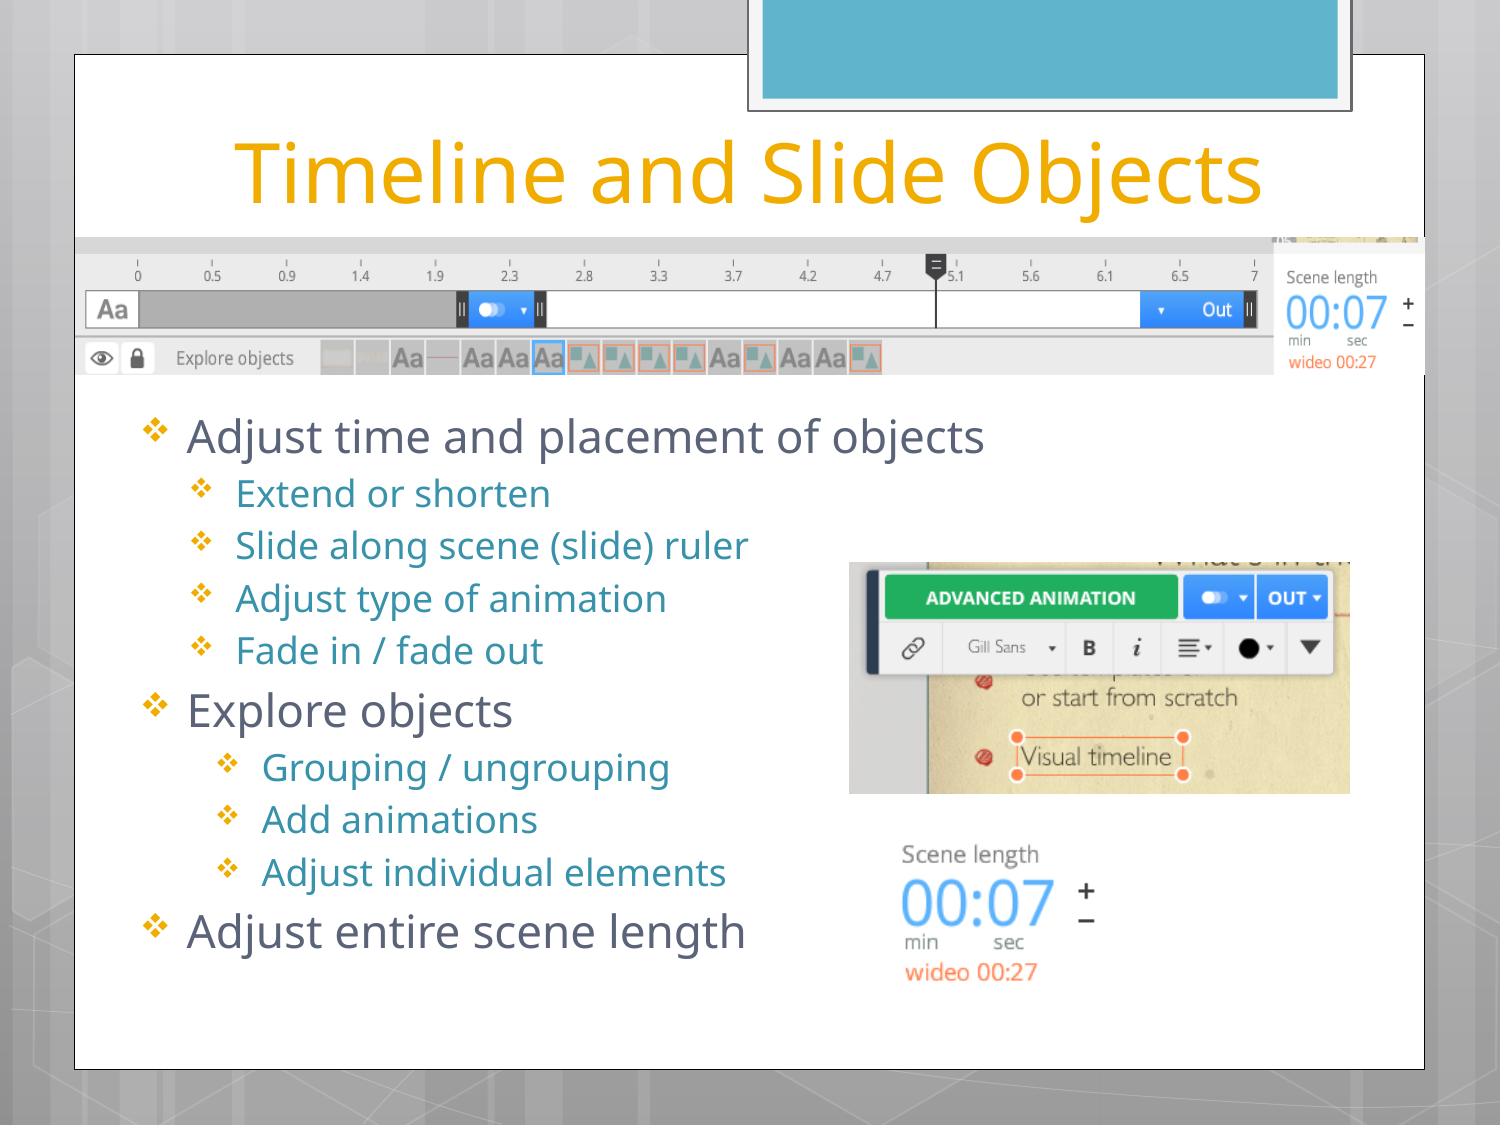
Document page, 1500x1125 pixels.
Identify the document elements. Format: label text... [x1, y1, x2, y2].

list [74, 237, 1426, 376]
text_box Timeline and Slide Objects [74, 127, 1425, 228]
text_box Adjust time and placement of objects Extend or shorten Slide along scene (slide) ruler Adjust type of animation Fade in / fade out Explore objects Grouping / ungrouping Add animations Adjust individual elements Adjust entire scene length [125, 399, 1375, 1031]
picture [887, 824, 1118, 995]
picture [849, 562, 1351, 794]
